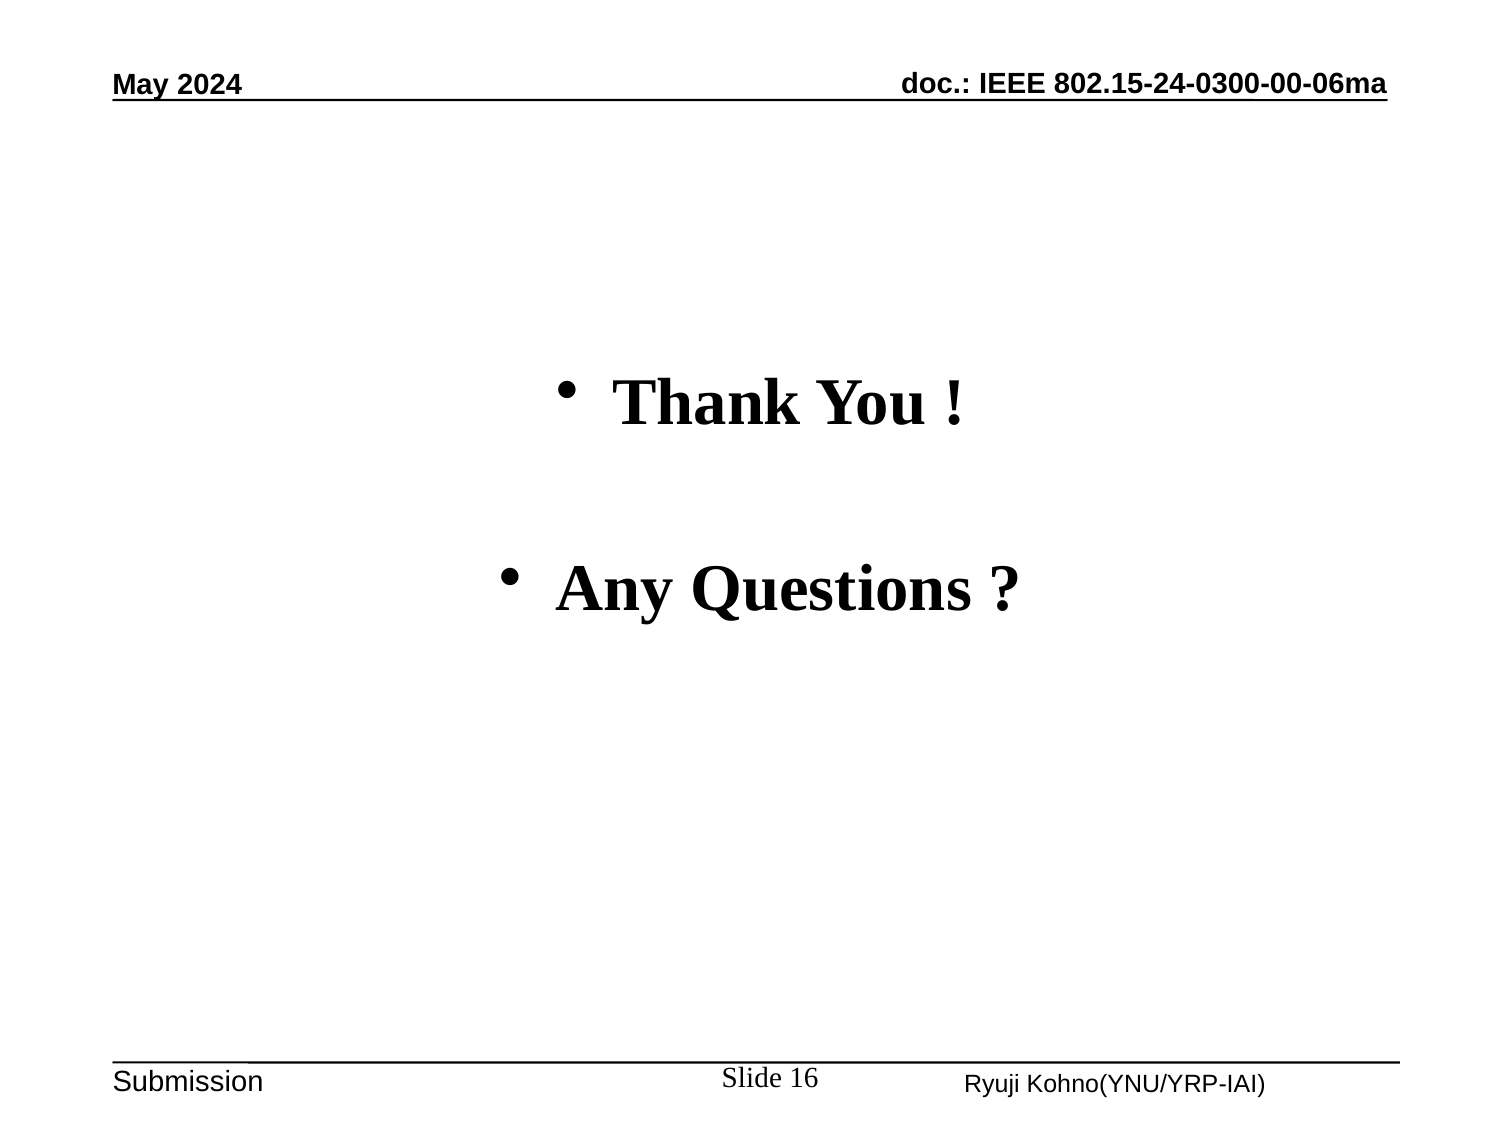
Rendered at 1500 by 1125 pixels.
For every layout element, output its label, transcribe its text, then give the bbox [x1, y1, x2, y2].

list Thank You ! Any Questions ? [123, 350, 1398, 823]
slide_number Slide 16 [721, 1058, 819, 1094]
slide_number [112, 64, 375, 100]
